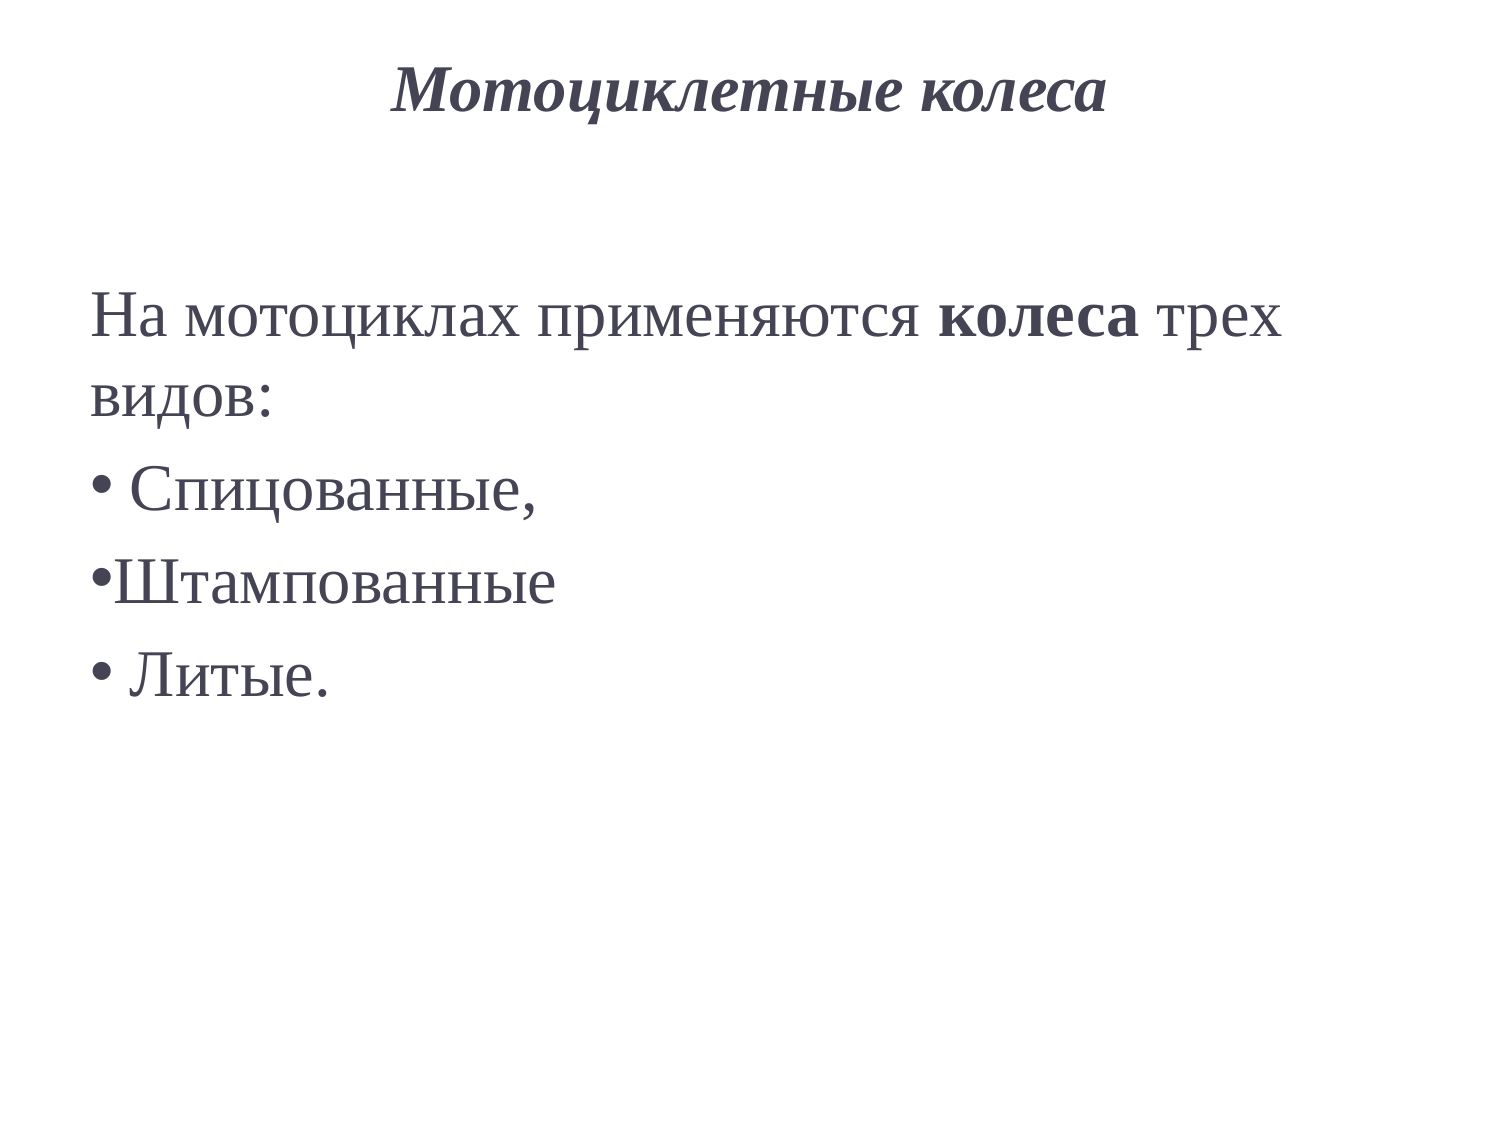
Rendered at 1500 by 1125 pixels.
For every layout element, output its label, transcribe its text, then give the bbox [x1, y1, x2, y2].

list На мотоциклах применяются колеса трех видов: Спицованные, Штампованные Литые. [75, 262, 1425, 1005]
title Мотоциклетные колеса [75, 45, 1425, 233]
